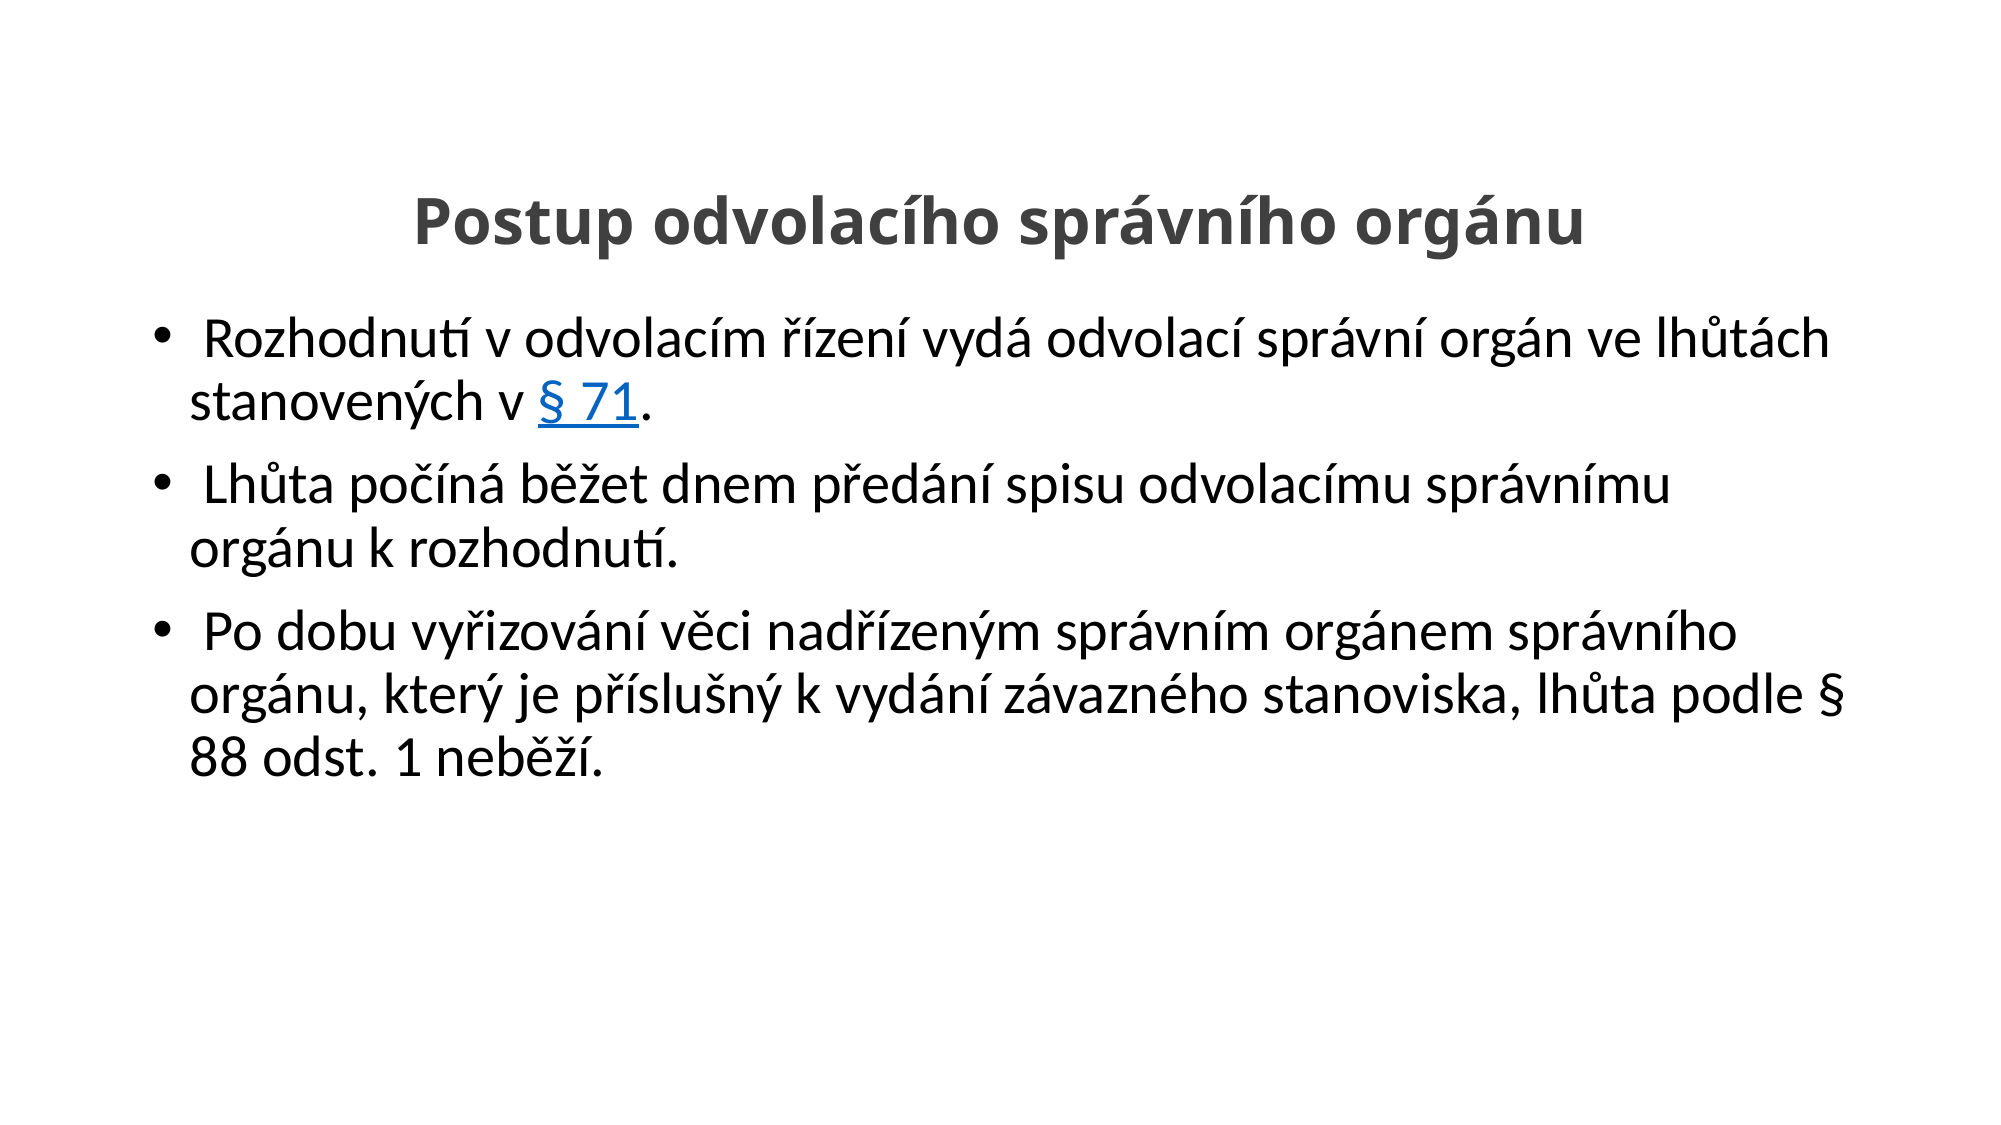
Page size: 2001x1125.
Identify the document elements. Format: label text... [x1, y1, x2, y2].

list Rozhodnutí v odvolacím řízení vydá odvolací správní orgán ve lhůtách stanovených v § 71. Lhůta počíná běžet dnem předání spisu odvolacímu správnímu orgánu k rozhodnutí. Po dobu vyřizování věci nadřízeným správním orgánem správního orgánu, který je příslušný k vydání závazného stanoviska, lhůta podle § 88 odst. 1 neběží. [137, 299, 1863, 1014]
title Postup odvolacího správního orgánu [397, 160, 1636, 288]
